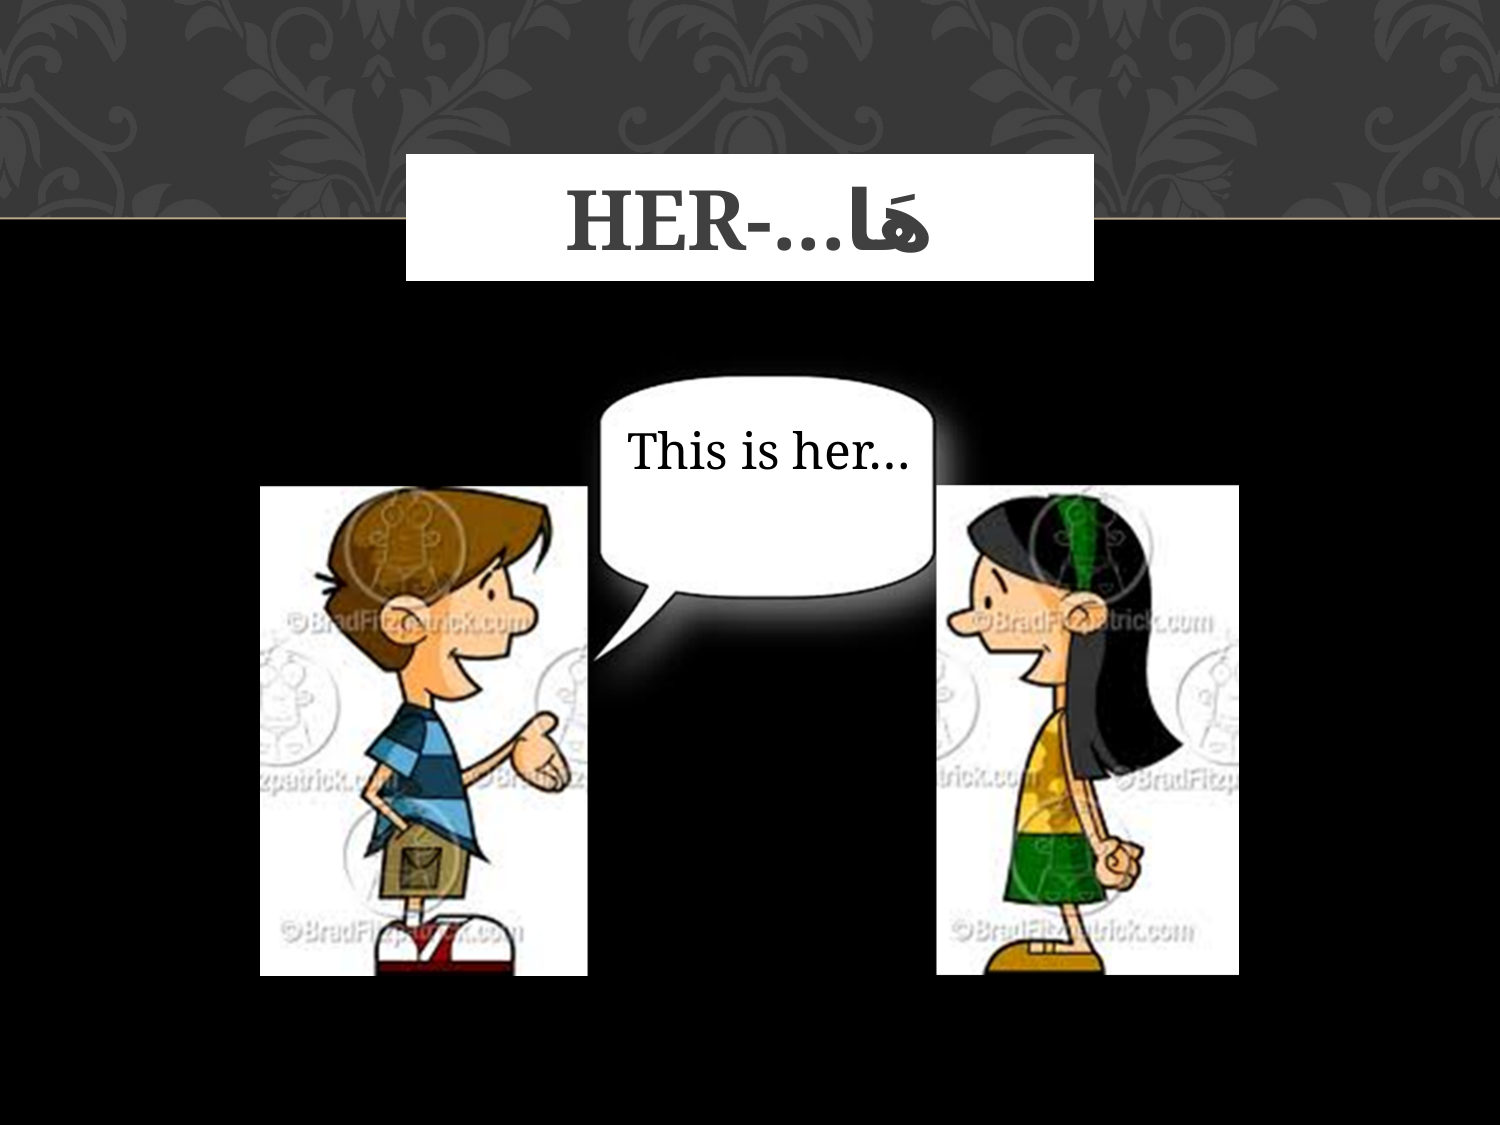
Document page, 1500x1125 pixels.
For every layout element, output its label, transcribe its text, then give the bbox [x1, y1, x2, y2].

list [260, 355, 1240, 976]
title HER-...هَا [406, 154, 1094, 281]
